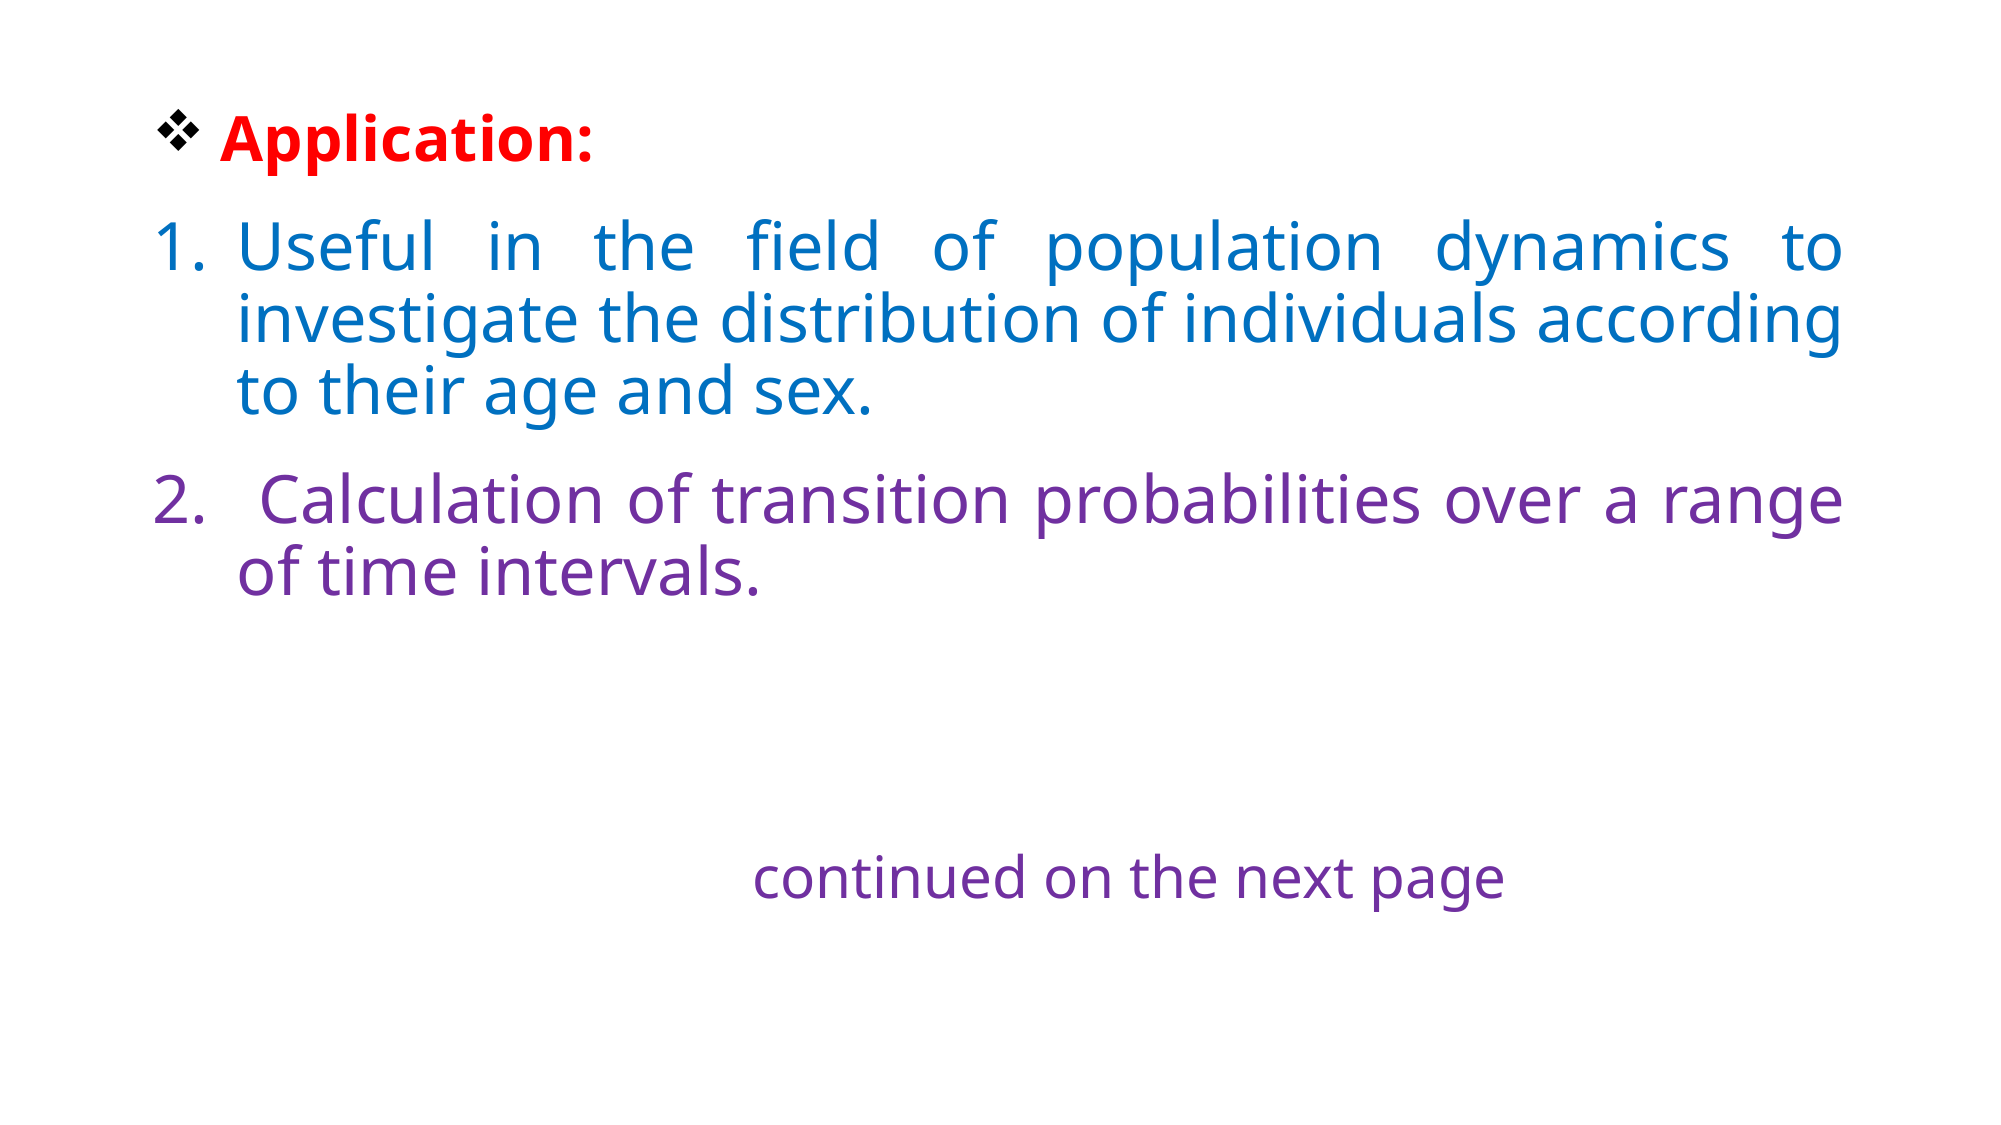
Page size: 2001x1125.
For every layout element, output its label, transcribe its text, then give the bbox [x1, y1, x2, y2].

list Application: Useful in the field of population dynamics to investigate the distribution of individuals according to their age and sex. Calculation of transition probabilities over a range of time intervals. continued on the next page [137, 99, 1863, 1014]
